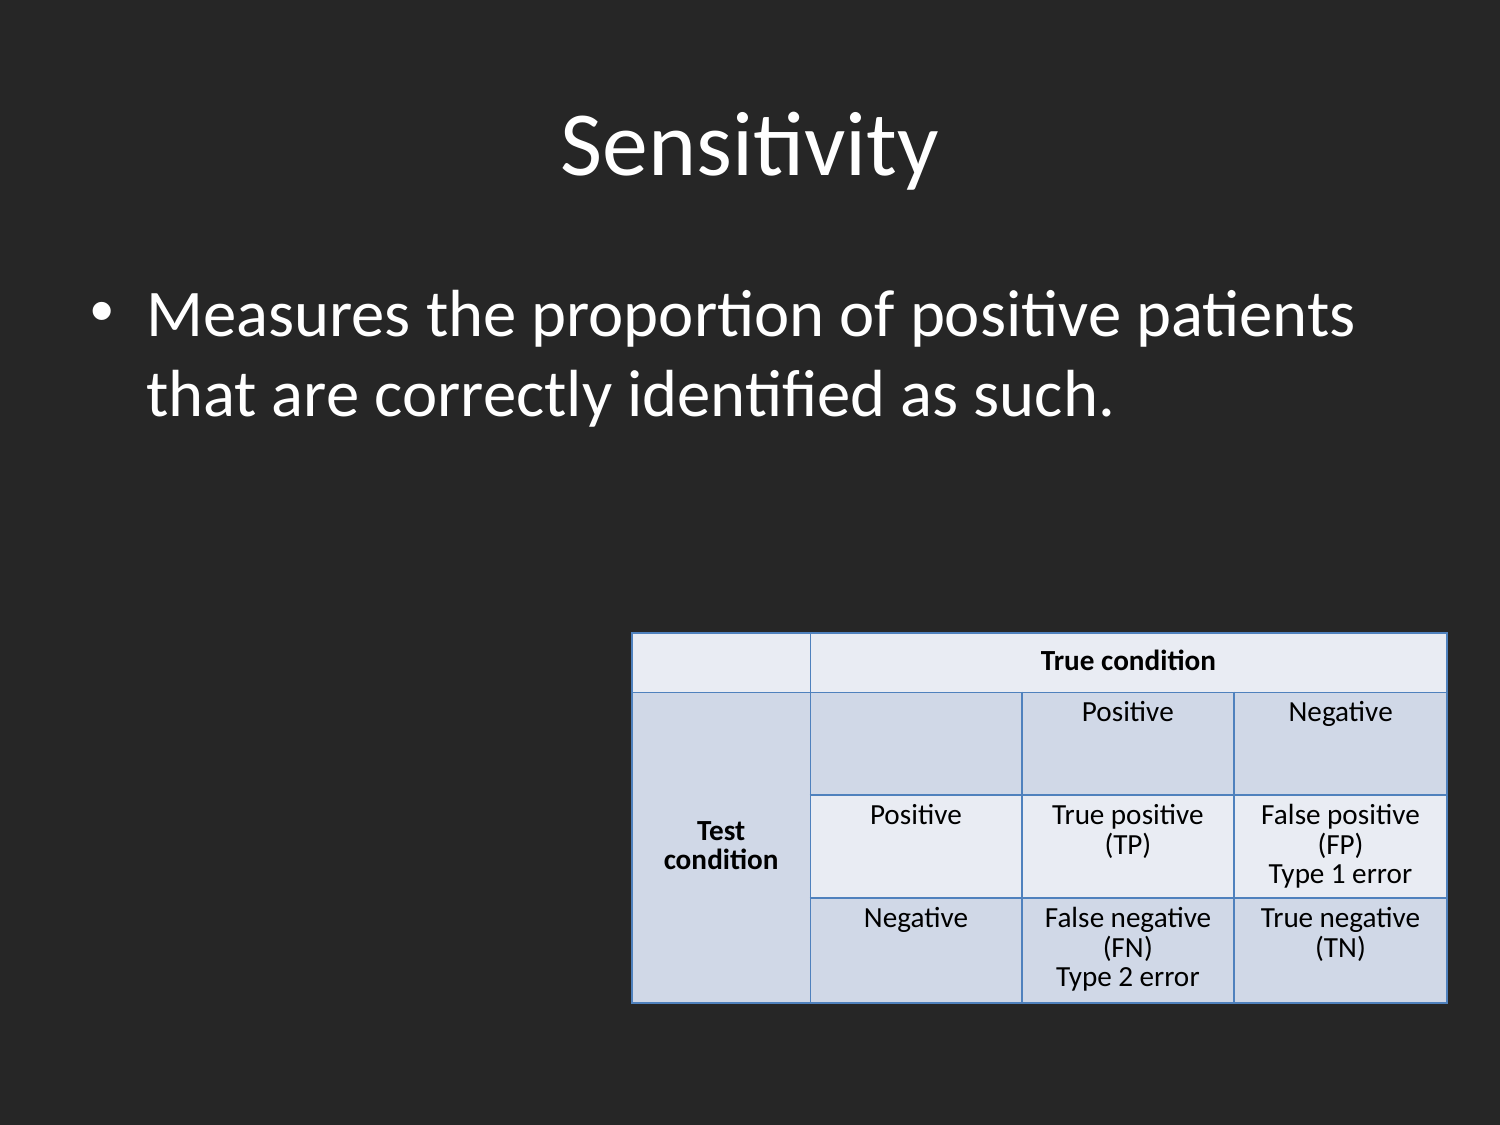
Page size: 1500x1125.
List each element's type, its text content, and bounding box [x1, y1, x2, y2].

table_cell Negative [811, 899, 1021, 1002]
table_cell Positive [811, 796, 1021, 897]
table_cell True negative (TN) [1235, 899, 1446, 1002]
table_cell Negative [1235, 693, 1446, 794]
title Sensitivity [75, 45, 1425, 233]
table_cell True positive (TP) [1023, 796, 1233, 897]
table_cell False negative (FN) Type 2 error [1023, 899, 1233, 1002]
table_cell [811, 693, 1021, 794]
table_cell Test condition [633, 693, 810, 1002]
table_cell Positive [1023, 693, 1233, 794]
list Measures the proportion of positive patients that are correctly identified as such. [75, 262, 1425, 1005]
table_cell False positive (FP) Type 1 error [1235, 796, 1446, 897]
table_header [633, 634, 810, 692]
table_header True condition [811, 634, 1446, 692]
